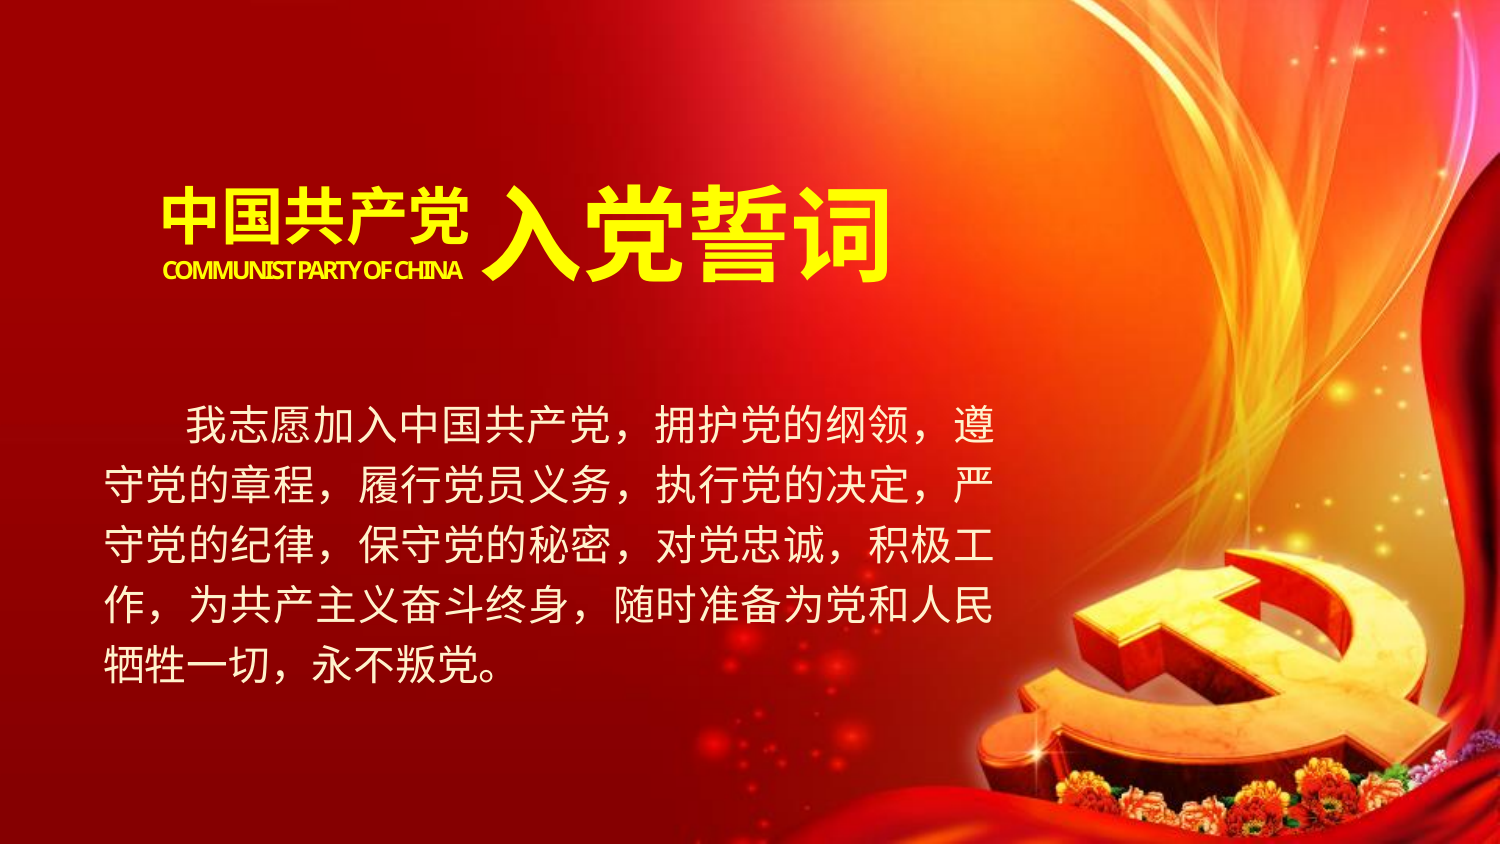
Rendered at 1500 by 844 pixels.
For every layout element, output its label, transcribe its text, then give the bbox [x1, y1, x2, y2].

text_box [0, 161, 1114, 304]
text_box 我志愿加入中国共产党，拥护党的纲领，遵守党的章程，履行党员义务，执行党的决定，严守党的纪律，保守党的秘密，对党忠诚，积极工作，为共产主义奋斗终身，随时准备为党和人民牺牲一切，永不叛党。 [88, 381, 1010, 697]
picture [0, 0, 1500, 844]
